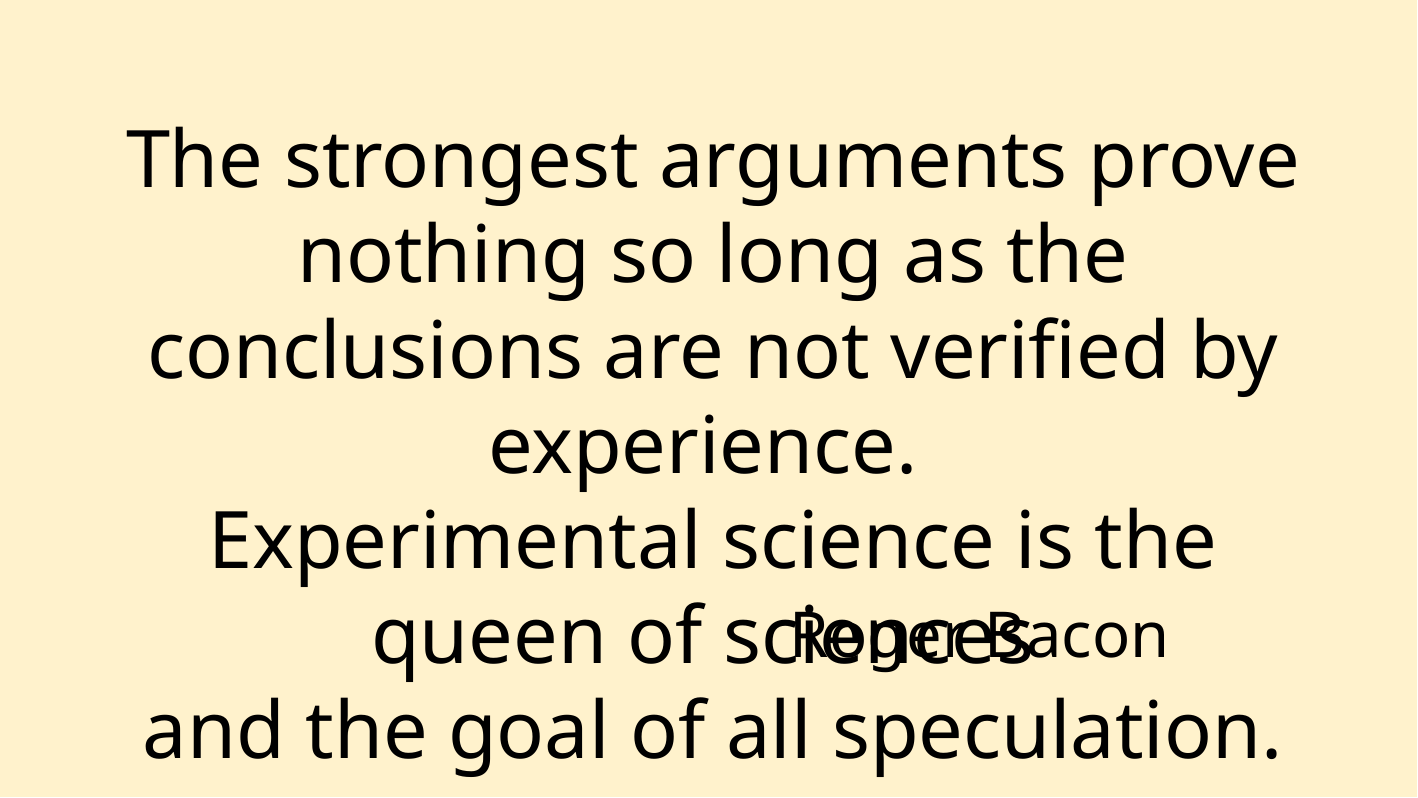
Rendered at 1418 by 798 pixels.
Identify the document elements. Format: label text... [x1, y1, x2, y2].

text_box The strongest arguments prove nothing so long as the conclusions are not verified by experience. Experimental science is the queen of sciences and the goal of all speculation. [70, 100, 1356, 783]
